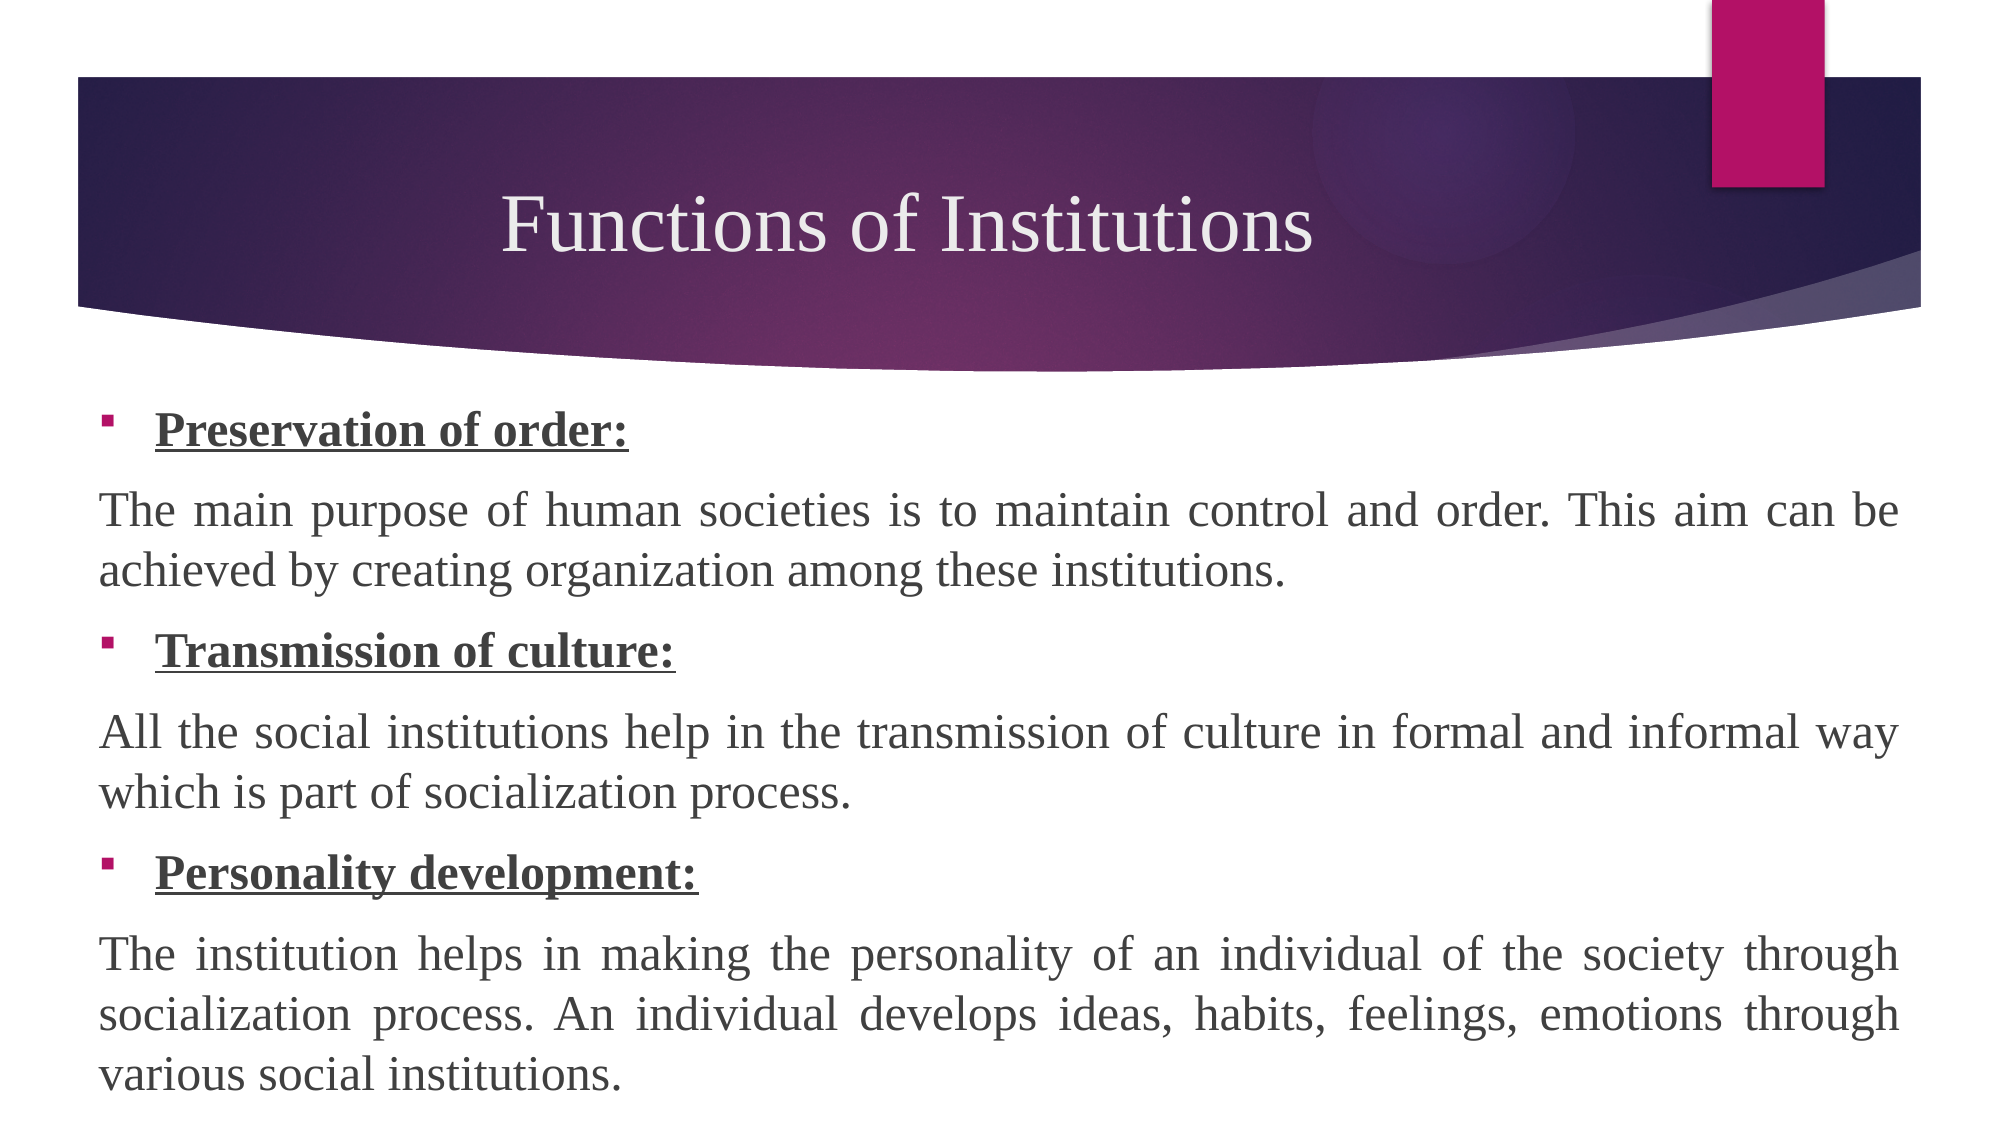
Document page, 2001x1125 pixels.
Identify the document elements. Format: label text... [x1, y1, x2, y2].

title Functions of Institutions [189, 159, 1627, 276]
list Preservation of order: The main purpose of human societies is to maintain control and order. This aim can be achieved by creating organization among these institutions. Transmission of culture: All the social institutions help in the transmission of culture in formal and informal way which is part of socialization process. Personality development: The institution helps in making the personality of an individual of the society through socialization process. An individual develops ideas, habits, feelings, emotions through various social institutions. [83, 388, 1917, 1104]
